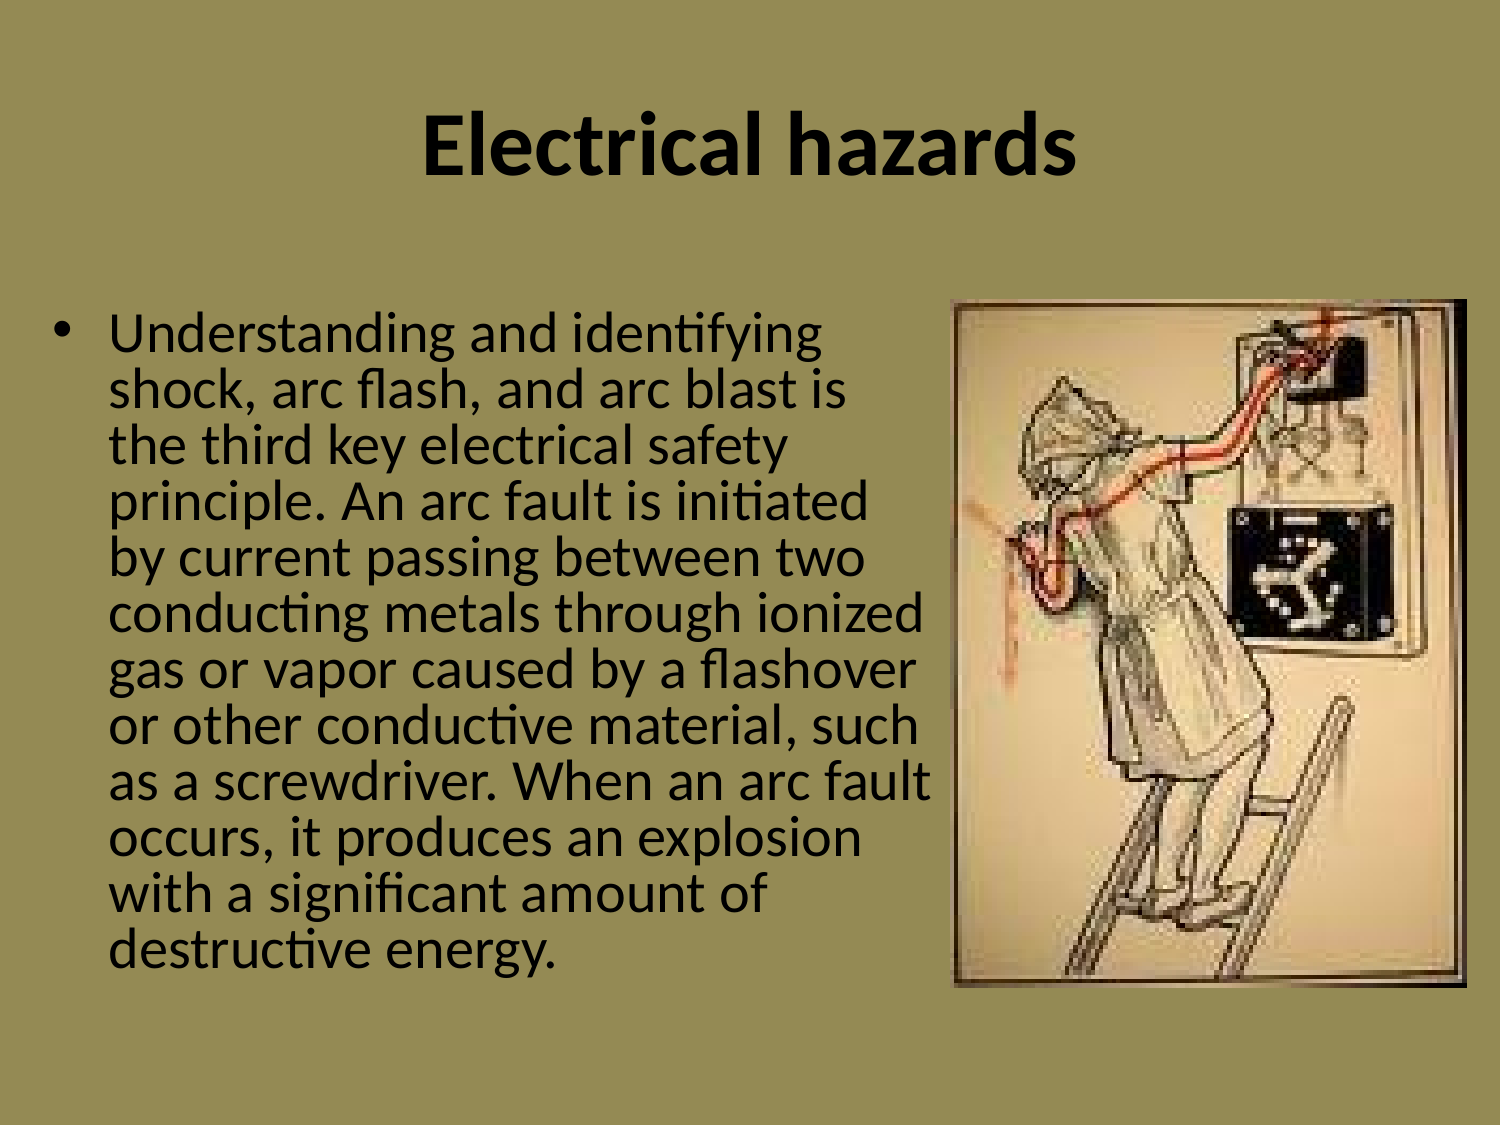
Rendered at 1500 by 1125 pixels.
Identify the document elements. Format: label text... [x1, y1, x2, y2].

list Understanding and identifying shock, arc flash, and arc blast is the third key electrical safety principle. An arc fault is initiated by current passing between two conducting metals through ionized gas or vapor caused by a flashover or other conductive material, such as a screwdriver. When an arc fault occurs, it produces an explosion with a significant amount of destructive energy. [37, 299, 950, 1088]
picture [949, 299, 1467, 988]
title Electrical hazards [75, 45, 1425, 233]
